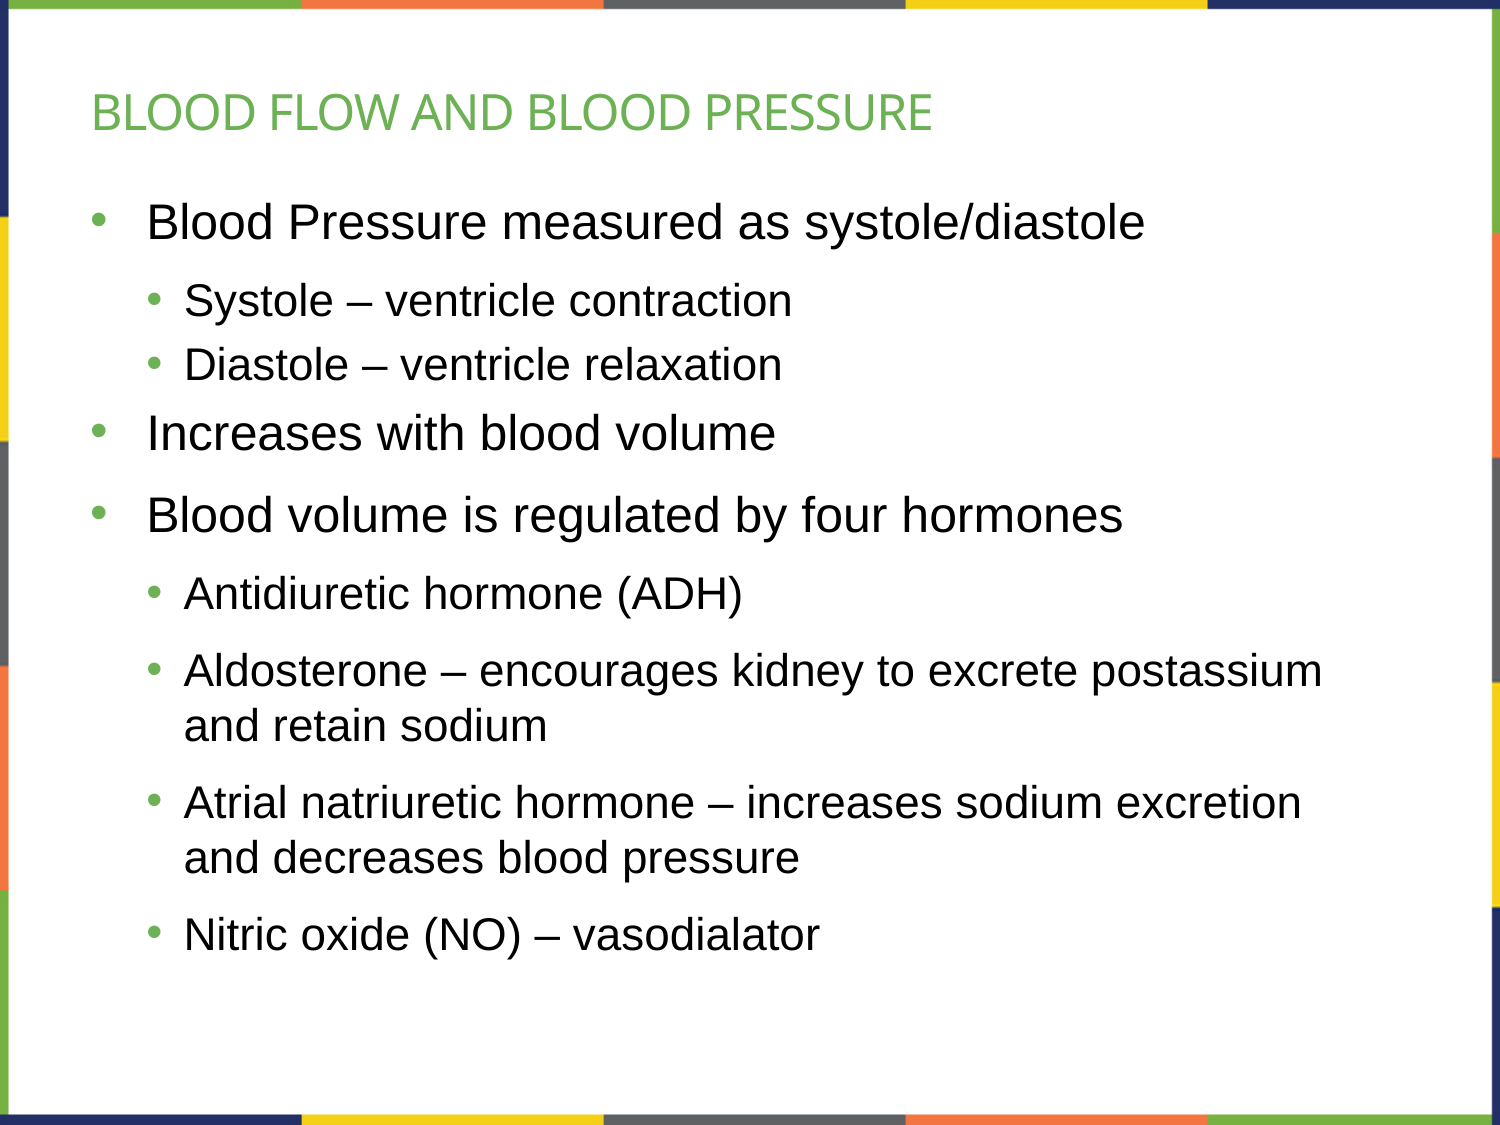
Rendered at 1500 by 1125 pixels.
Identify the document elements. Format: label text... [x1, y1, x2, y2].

list Blood Pressure measured as systole/diastole Systole – ventricle contraction Diastole – ventricle relaxation Increases with blood volume Blood volume is regulated by four hormones Antidiuretic hormone (ADH) Aldosterone – encourages kidney to excrete postassium and retain sodium Atrial natriuretic hormone – increases sodium excretion and decreases blood pressure Nitric oxide (NO) – vasodialator [75, 181, 1400, 967]
picture [0, 0, 1500, 1125]
title Blood Flow and Blood Pressure [75, 39, 1398, 148]
